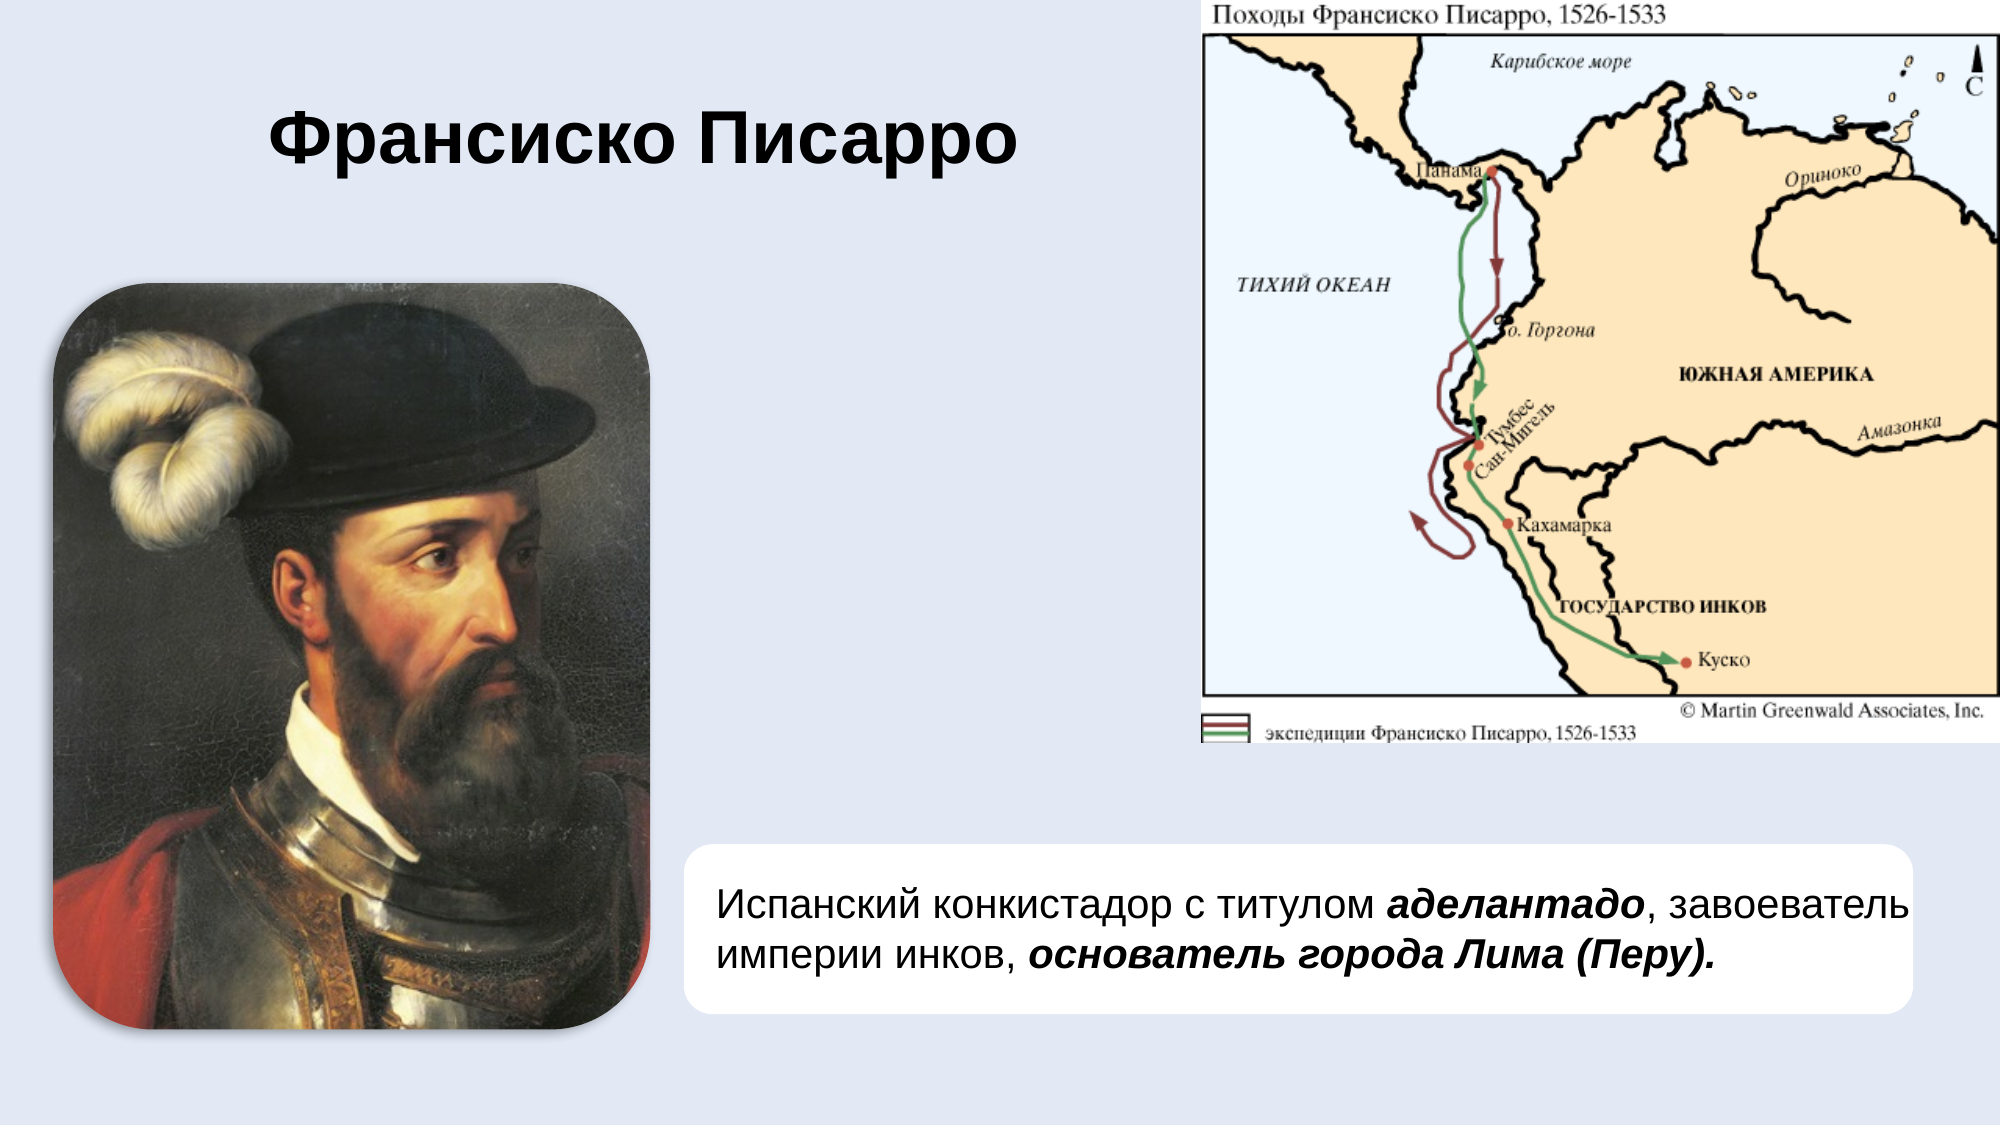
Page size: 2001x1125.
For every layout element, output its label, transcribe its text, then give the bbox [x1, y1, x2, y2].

text_box Испанский конкистадор с титулом аделантадо, завоеватель империи инков, основатель города Лима (Перу). [701, 869, 1947, 985]
picture [53, 283, 651, 1030]
title Франсиско Писарро [253, 30, 1201, 248]
picture [1201, 0, 2000, 743]
text_box [683, 844, 1914, 1015]
